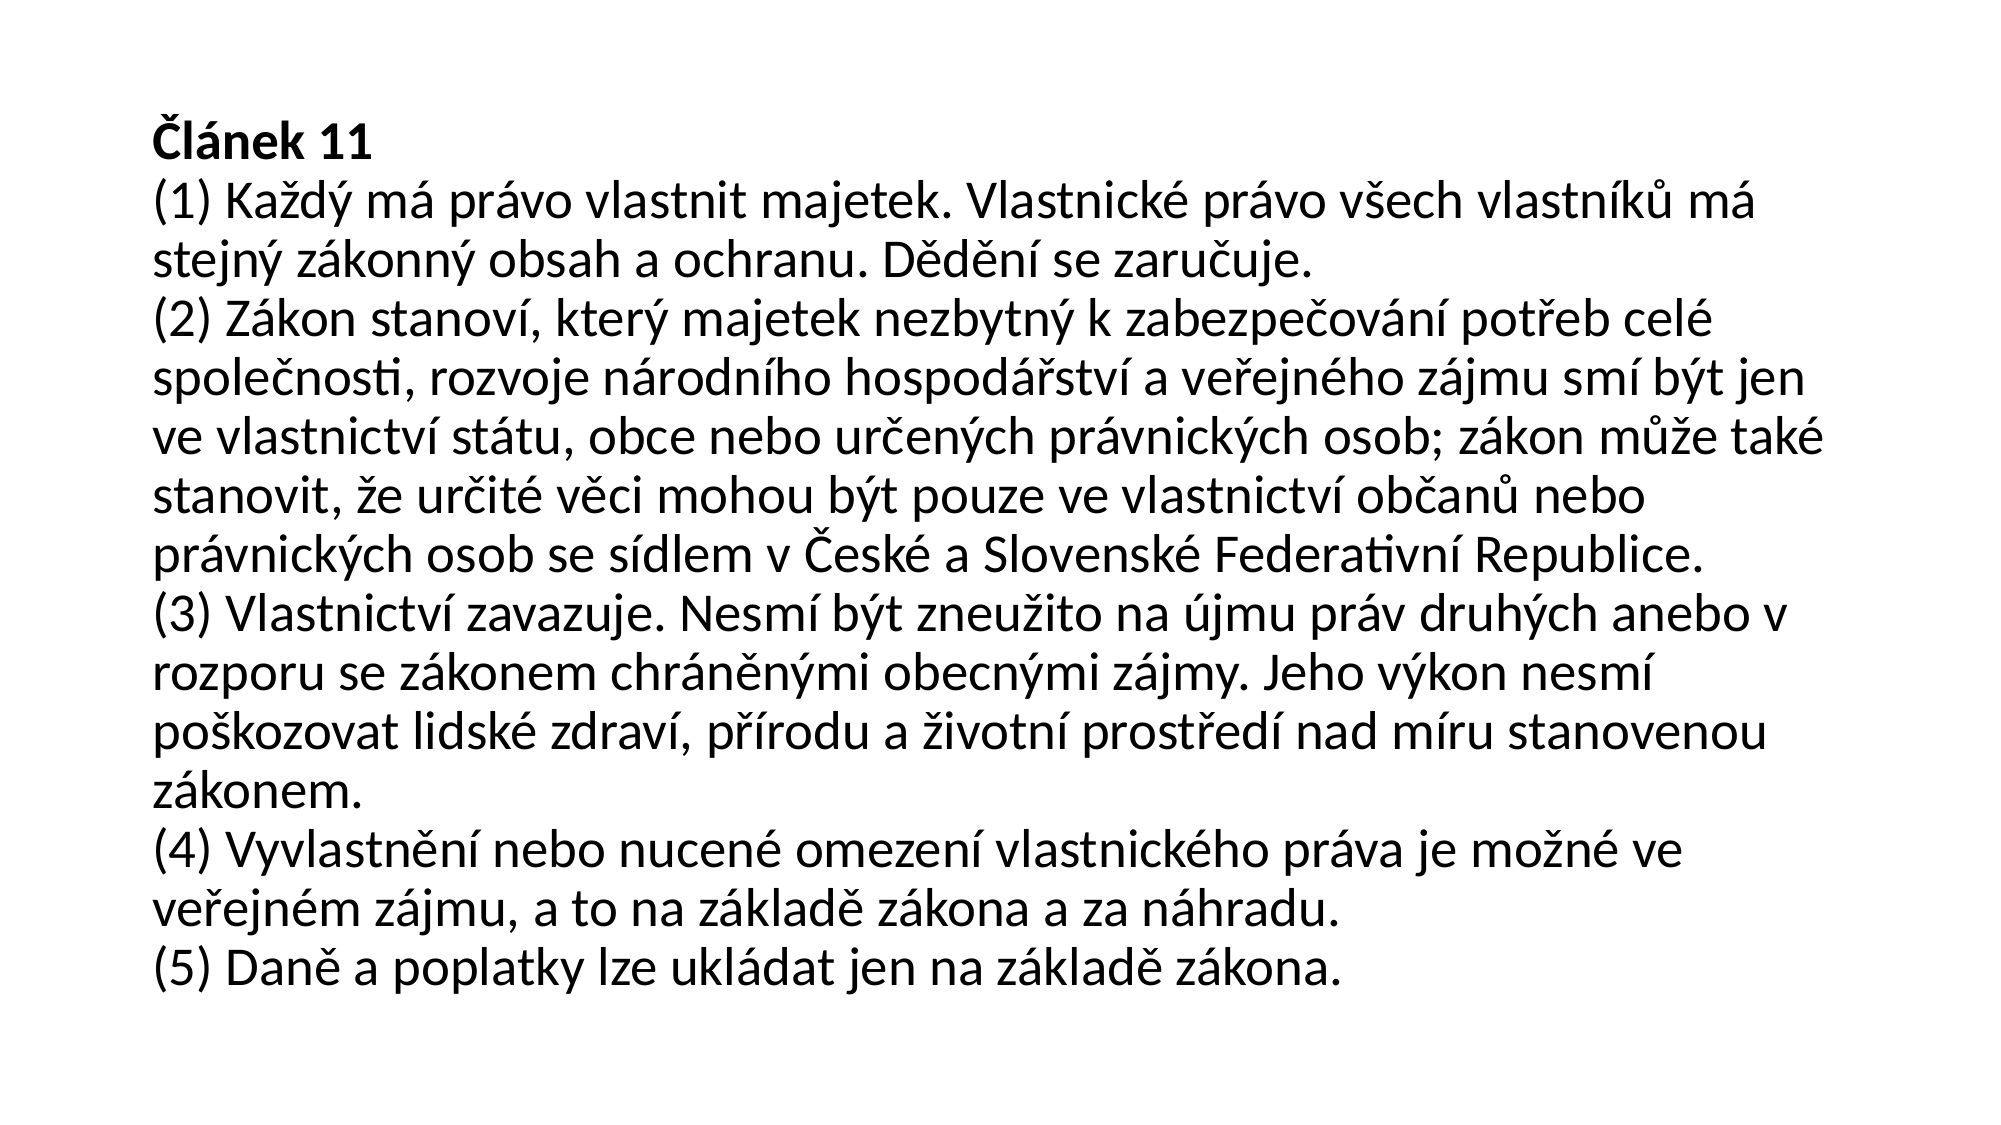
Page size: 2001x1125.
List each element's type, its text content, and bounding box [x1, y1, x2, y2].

list Článek 11 (1) Každý má právo vlastnit majetek. Vlastnické právo všech vlastníků má stejný zákonný obsah a ochranu. Dědění se zaručuje. (2) Zákon stanoví, který majetek nezbytný k zabezpečování potřeb celé společnosti, rozvoje národního hospodářství a veřejného zájmu smí být jen ve vlastnictví státu, obce nebo určených právnických osob; zákon může také stanovit, že určité věci mohou být pouze ve vlastnictví občanů nebo právnických osob se sídlem v České a Slovenské Federativní Republice. (3) Vlastnictví zavazuje. Nesmí být zneužito na újmu práv druhých anebo v rozporu se zákonem chráněnými obecnými zájmy. Jeho výkon nesmí poškozovat lidské zdraví, přírodu a životní prostředí nad míru stanovenou zákonem. (4) Vyvlastnění nebo nucené omezení vlastnického práva je možné ve veřejném zájmu, a to na základě zákona a za náhradu. (5) Daně a poplatky lze ukládat jen na základě zákona. [137, 105, 1863, 1014]
